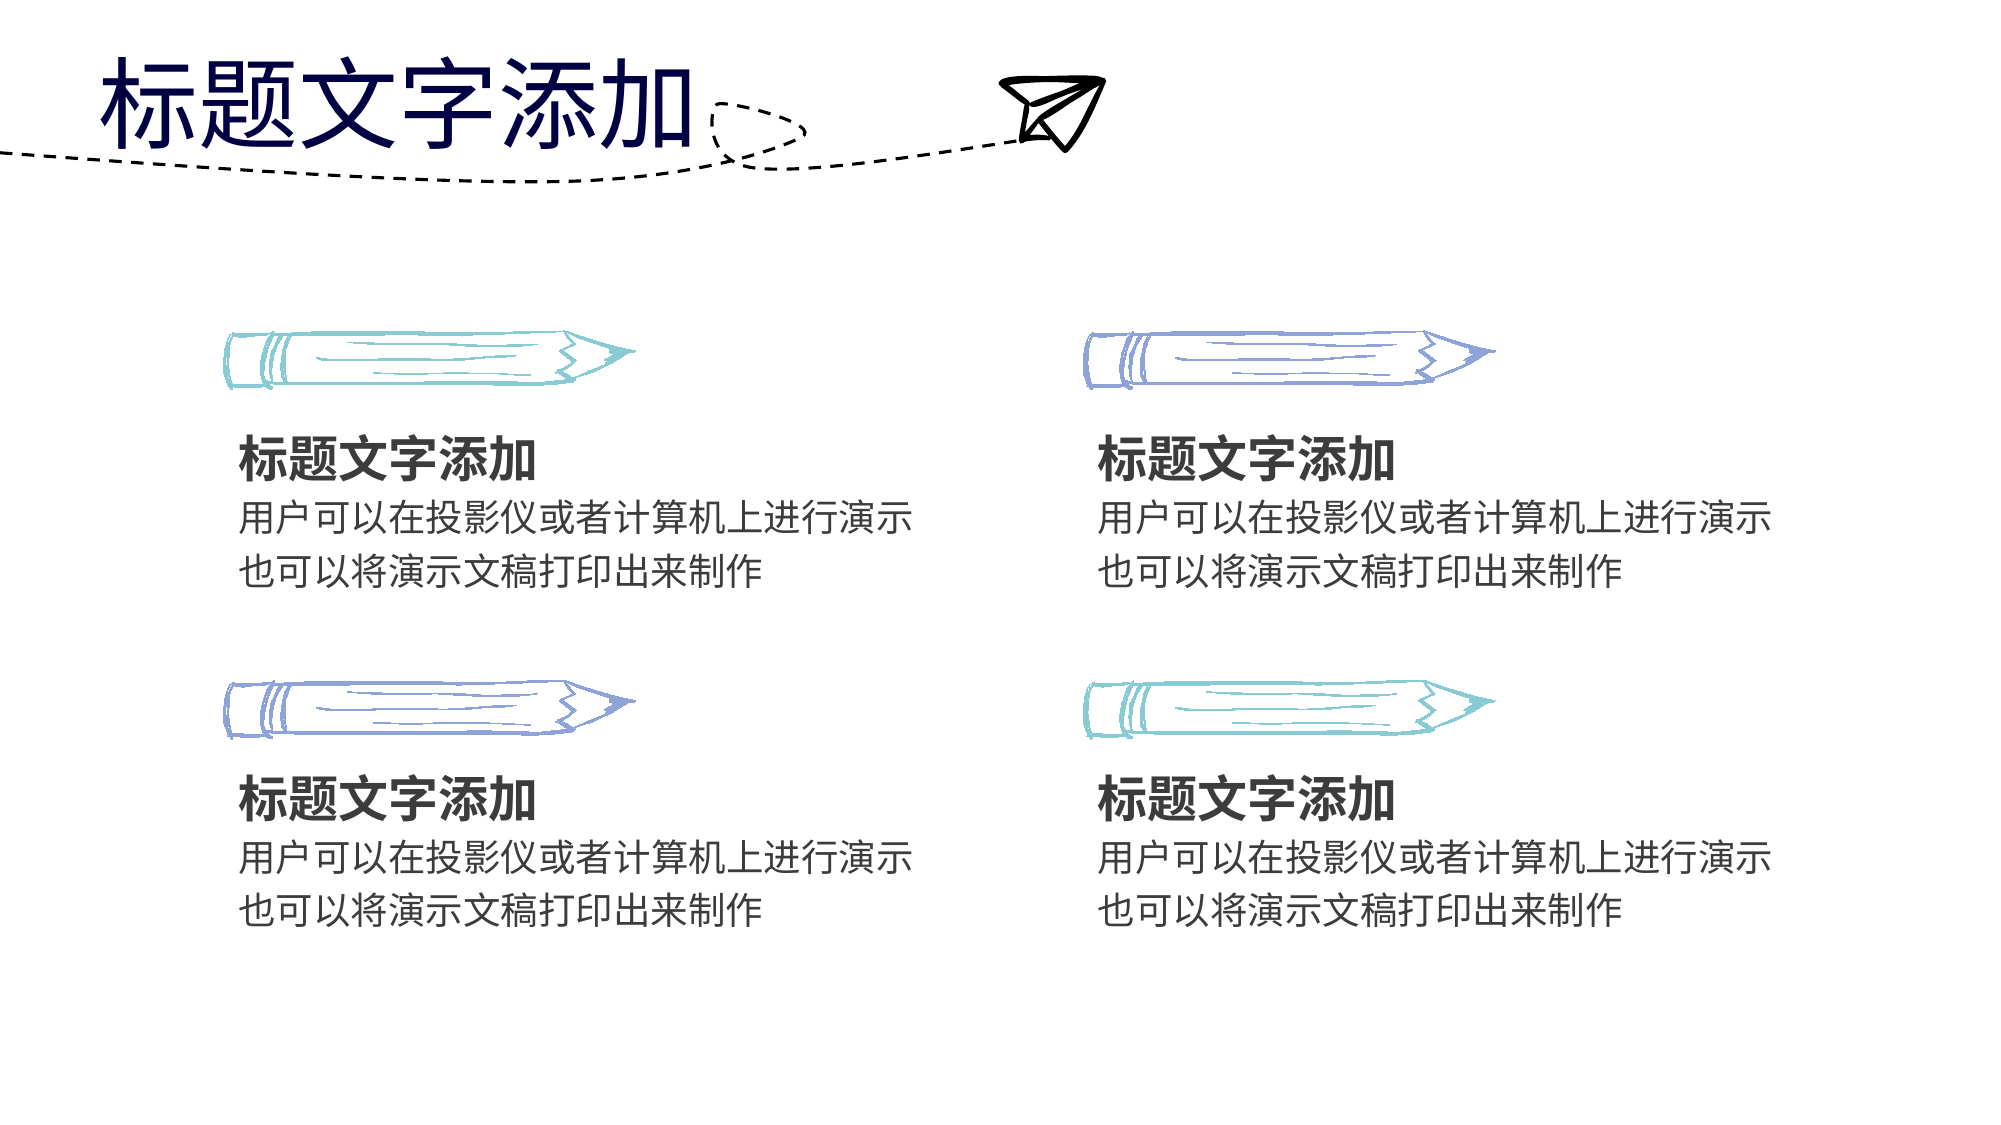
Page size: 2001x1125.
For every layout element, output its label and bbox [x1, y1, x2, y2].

text_box [223, 330, 929, 602]
text_box [0, 33, 1103, 182]
text_box [1082, 680, 1789, 942]
text_box [1082, 330, 1789, 602]
text_box [223, 680, 929, 942]
